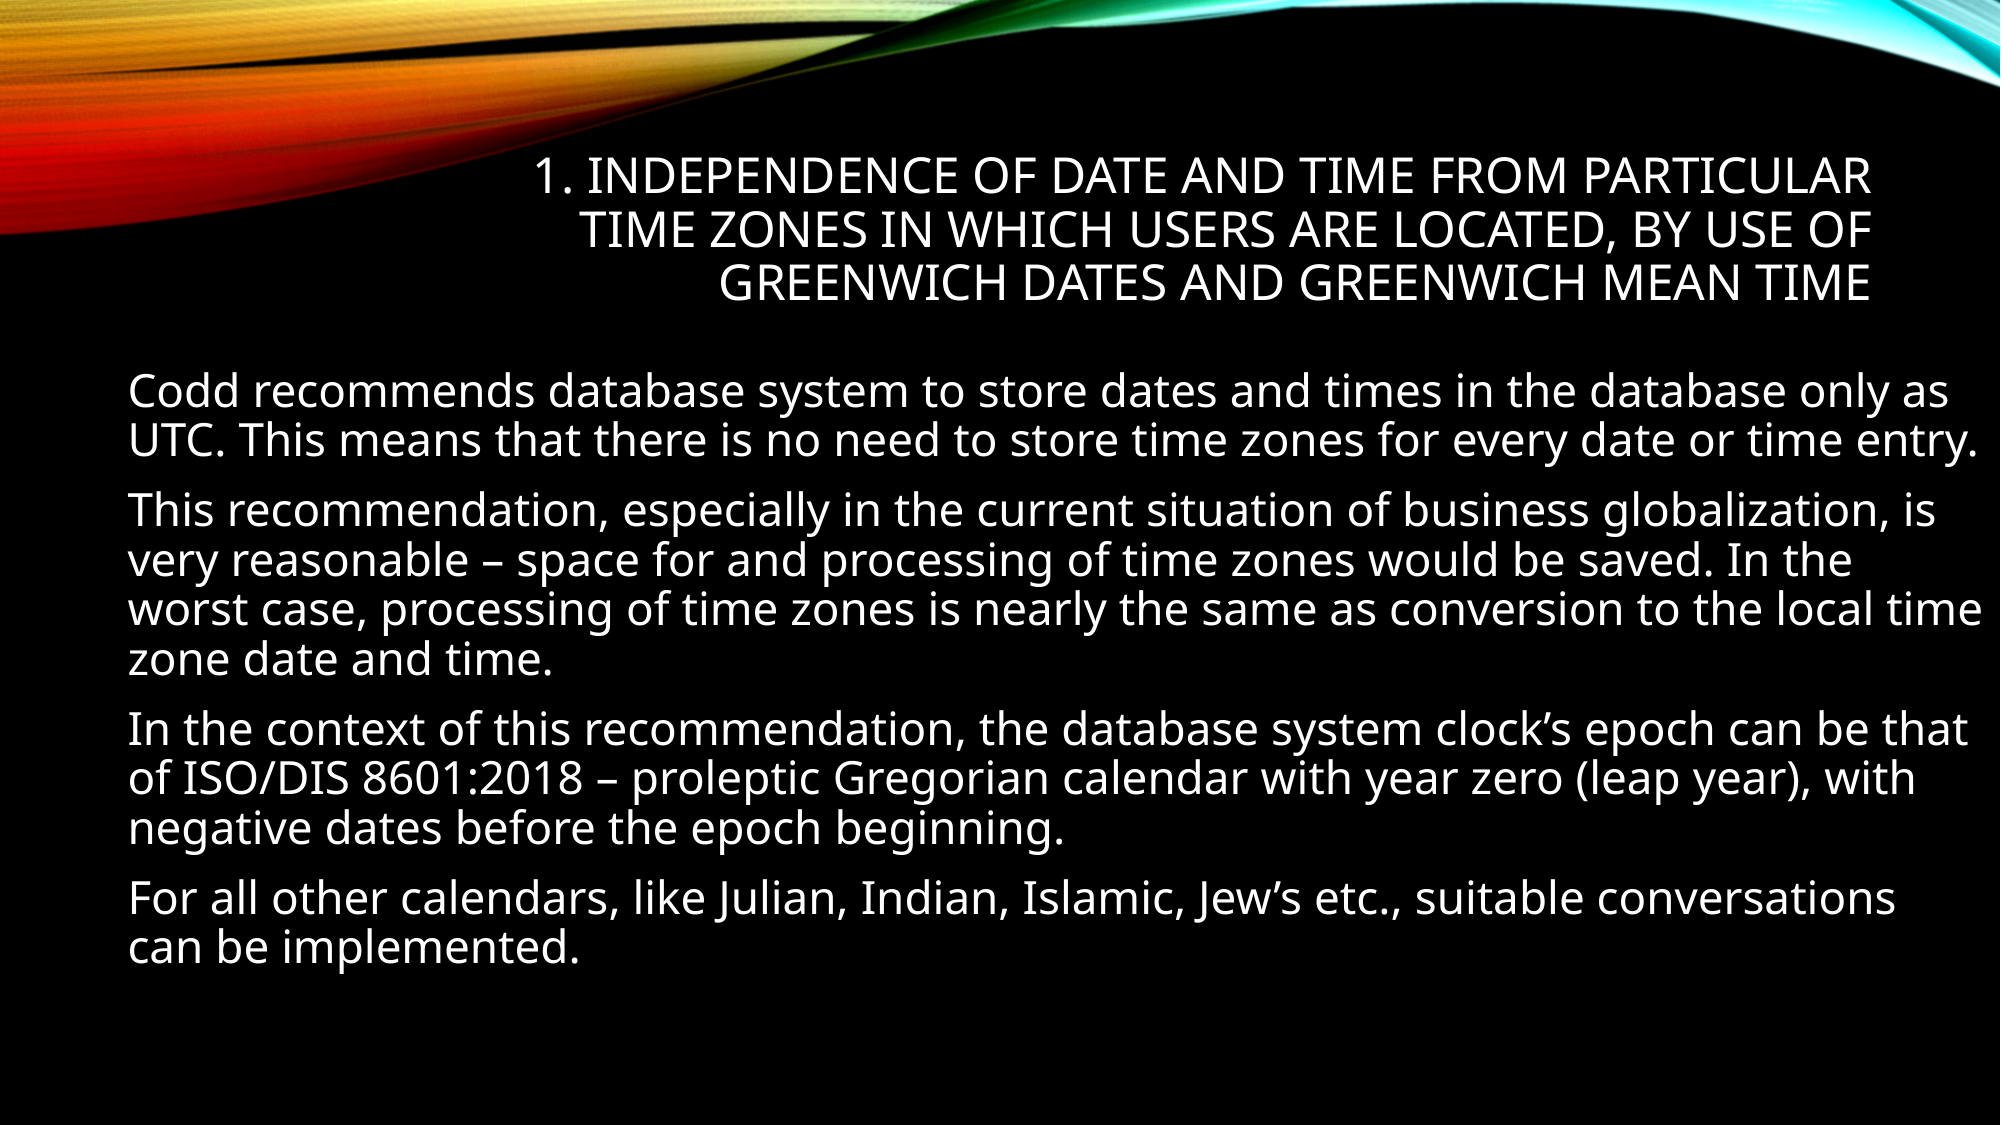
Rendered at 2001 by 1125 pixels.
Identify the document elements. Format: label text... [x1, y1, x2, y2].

picture [0, 0, 2000, 237]
title 1. Independence of date and time from particular time zones in which users are located, by use of Greenwich dates and Greenwich mean time [474, 125, 1888, 338]
list Codd recommends database system to store dates and times in the database only as UTC. This means that there is no need to store time zones for every date or time entry. This recommendation, especially in the current situation of business globalization, is very reasonable – space for and processing of time zones would be saved. In the worst case, processing of time zones is nearly the same as conversion to the local time zone date and time. In the context of this recommendation, the database system clock’s epoch can be that of ISO/DIS 8601:2018 – proleptic Gregorian calendar with year zero (leap year), with negative dates before the epoch beginning. For all other calendars, like Julian, Indian, Islamic, Jew’s etc., suitable conversations can be implemented. [112, 360, 2000, 1125]
